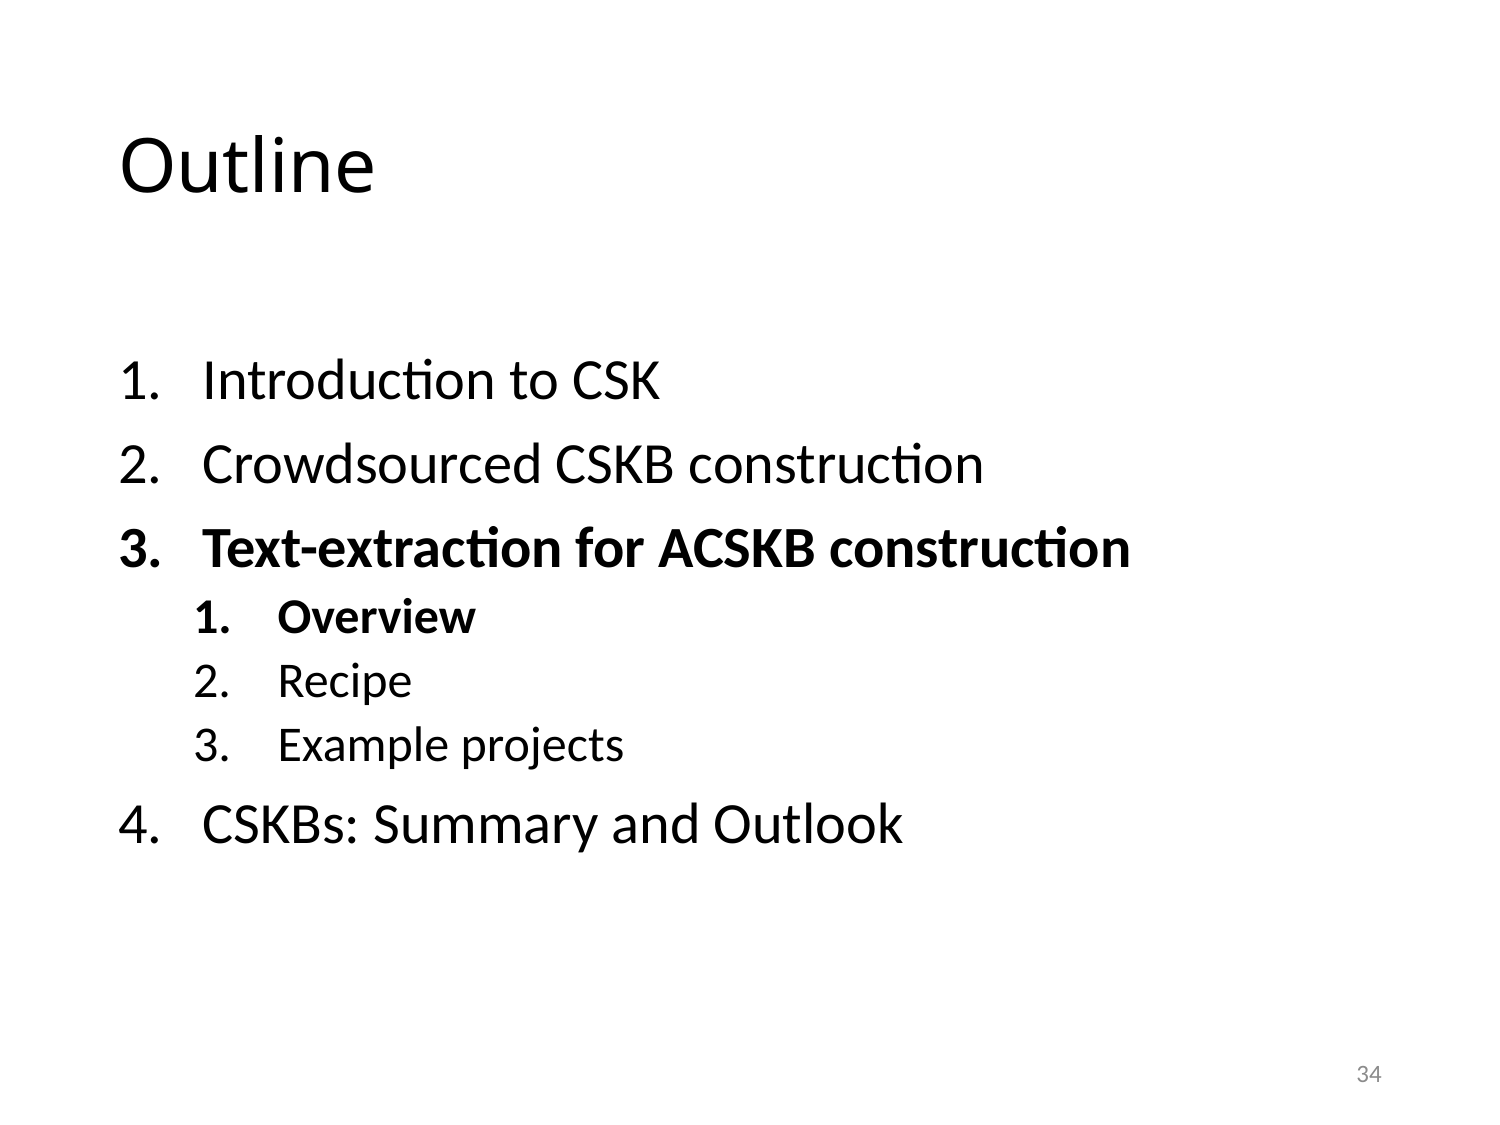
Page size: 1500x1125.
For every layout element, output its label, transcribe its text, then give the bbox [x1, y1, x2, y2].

list Introduction to CSK Crowdsourced CSKB construction Text-extraction for ACSKB construction Overview Recipe Example projects CSKBs: Summary and Outlook [103, 341, 1412, 1085]
slide_number 34 [1059, 1042, 1397, 1103]
title Outline [103, 59, 1397, 278]
